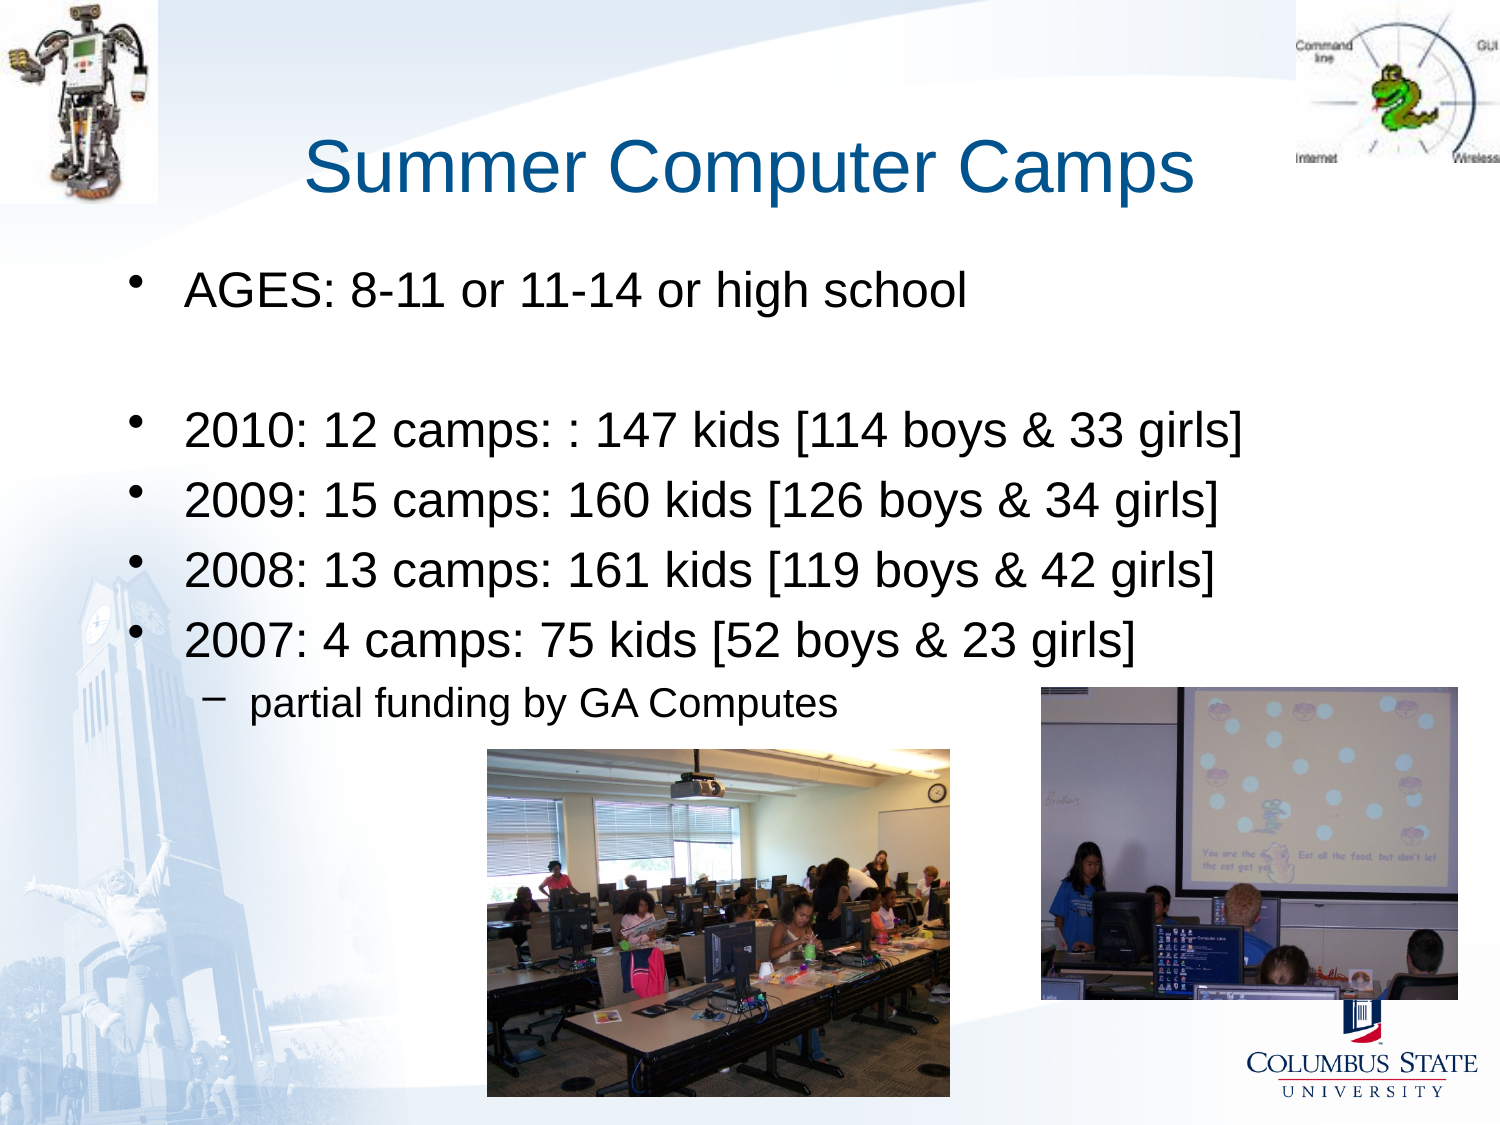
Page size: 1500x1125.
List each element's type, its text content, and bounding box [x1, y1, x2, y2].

list AGES: 8-11 or 11-14 or high school 2010: 12 camps: : 147 kids [114 boys & 33 girls] 2009: 15 camps: 160 kids [126 boys & 34 girls] 2008: 13 camps: 161 kids [119 boys & 42 girls] 2007: 4 camps: 75 kids [52 boys & 23 girls] partial funding by GA Computes [112, 249, 1388, 1038]
title Summer Computer Camps [112, 99, 1388, 226]
picture [0, 0, 1500, 1125]
